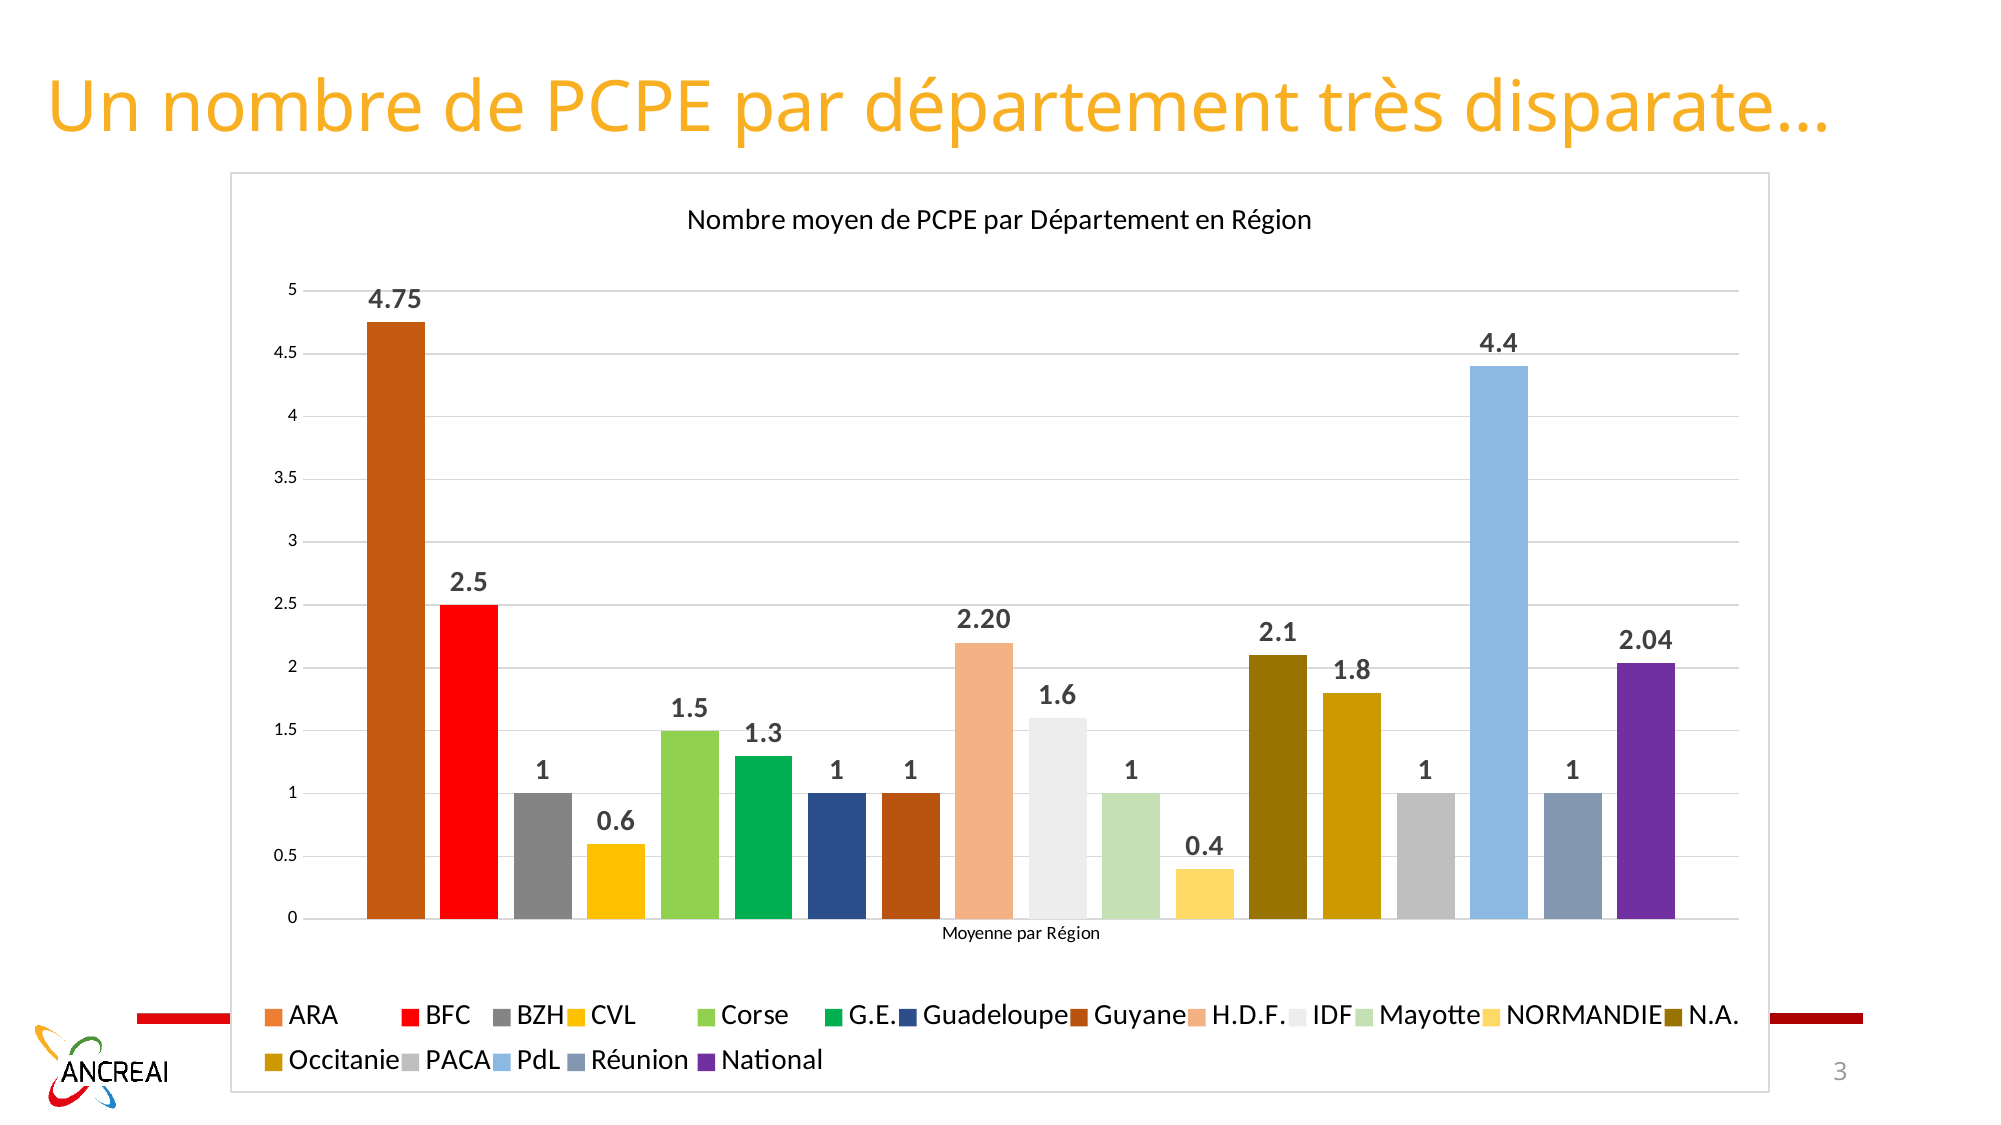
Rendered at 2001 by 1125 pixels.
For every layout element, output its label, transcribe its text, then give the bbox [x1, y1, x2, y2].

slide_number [376, 1093, 588, 1103]
footer Fédération des CREAI [662, 1093, 1338, 1103]
chart [229, 172, 1770, 1093]
picture [1770, 1013, 1863, 1024]
slide_number 3 [1412, 1042, 1863, 1103]
title Un nombre de PCPE par département très disparate… [31, 31, 2000, 185]
picture [7, 1013, 229, 1122]
